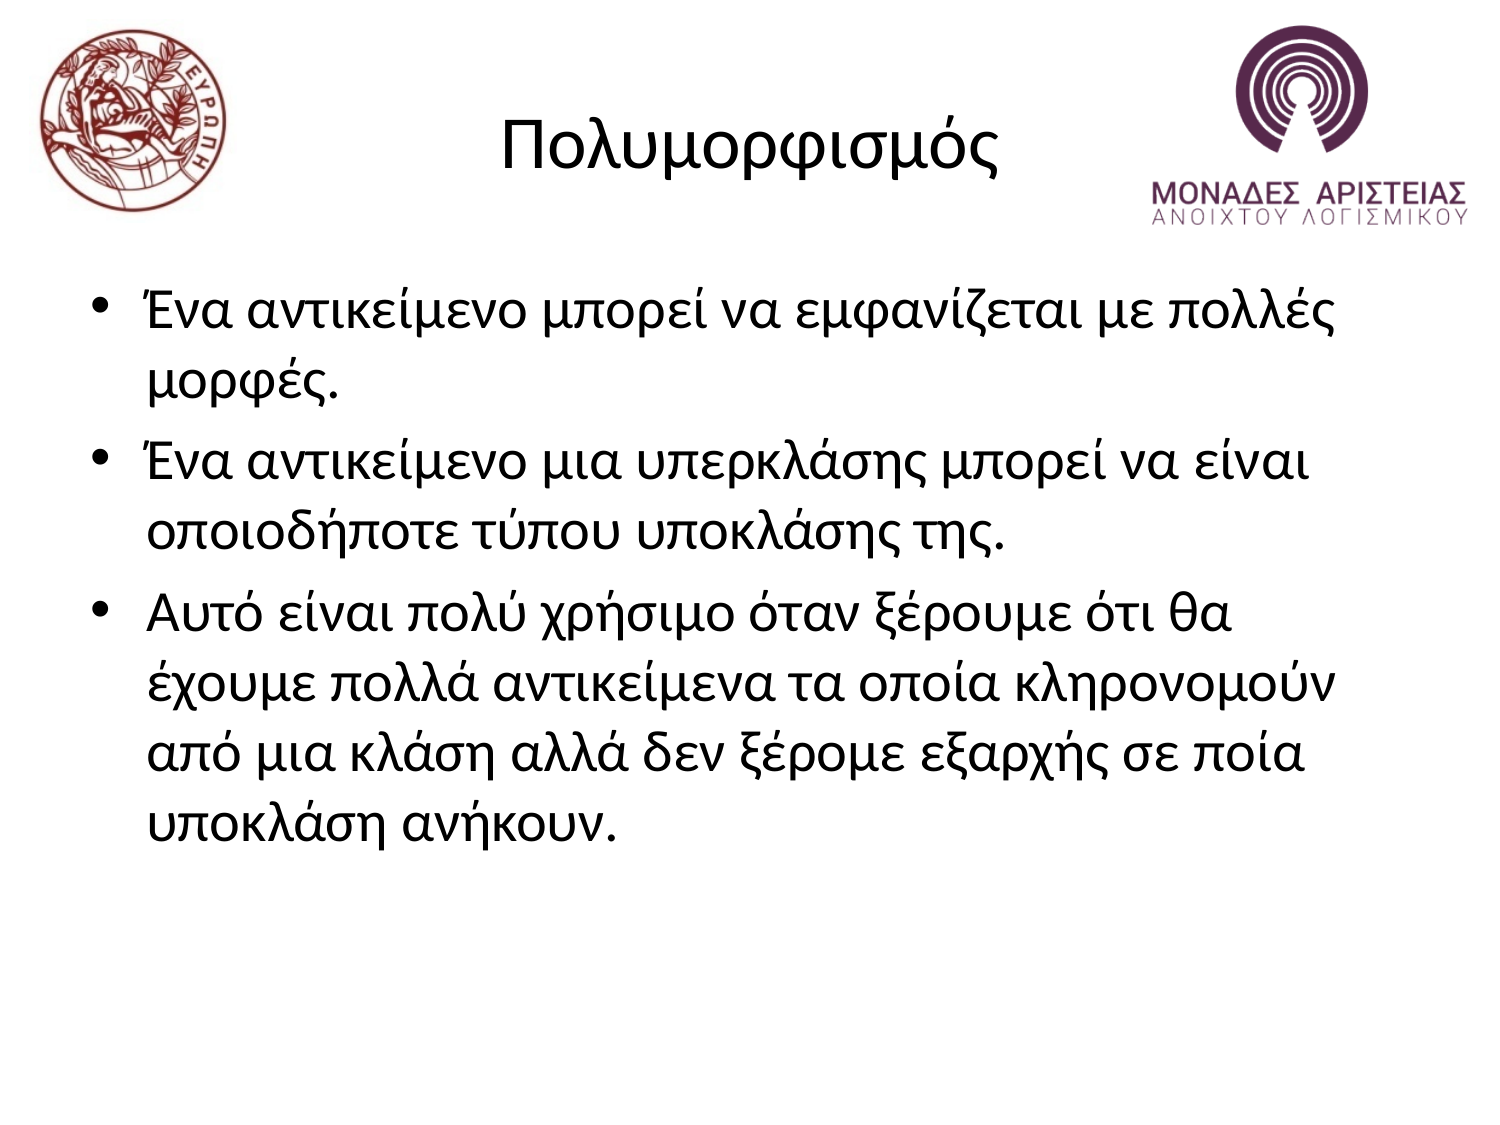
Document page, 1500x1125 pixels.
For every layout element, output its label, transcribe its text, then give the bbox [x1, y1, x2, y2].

picture [29, 19, 237, 223]
list Ένα αντικείμενο μπορεί να εμφανίζεται με πολλές μορφές. Ένα αντικείμενο μια υπερκλάσης μπορεί να είναι οποιοδήποτε τύπου υποκλάσης της. Αυτό είναι πολύ χρήσιμο όταν ξέρουμε ότι θα έχουμε πολλά αντικείμενα τα οποία κληρονομούν από μια κλάση αλλά δεν ξέρομε εξαρχής σε ποία υποκλάση ανήκουν. [75, 262, 1425, 1005]
picture [1151, 25, 1468, 226]
title Πολυμορφισμός [75, 45, 1425, 233]
